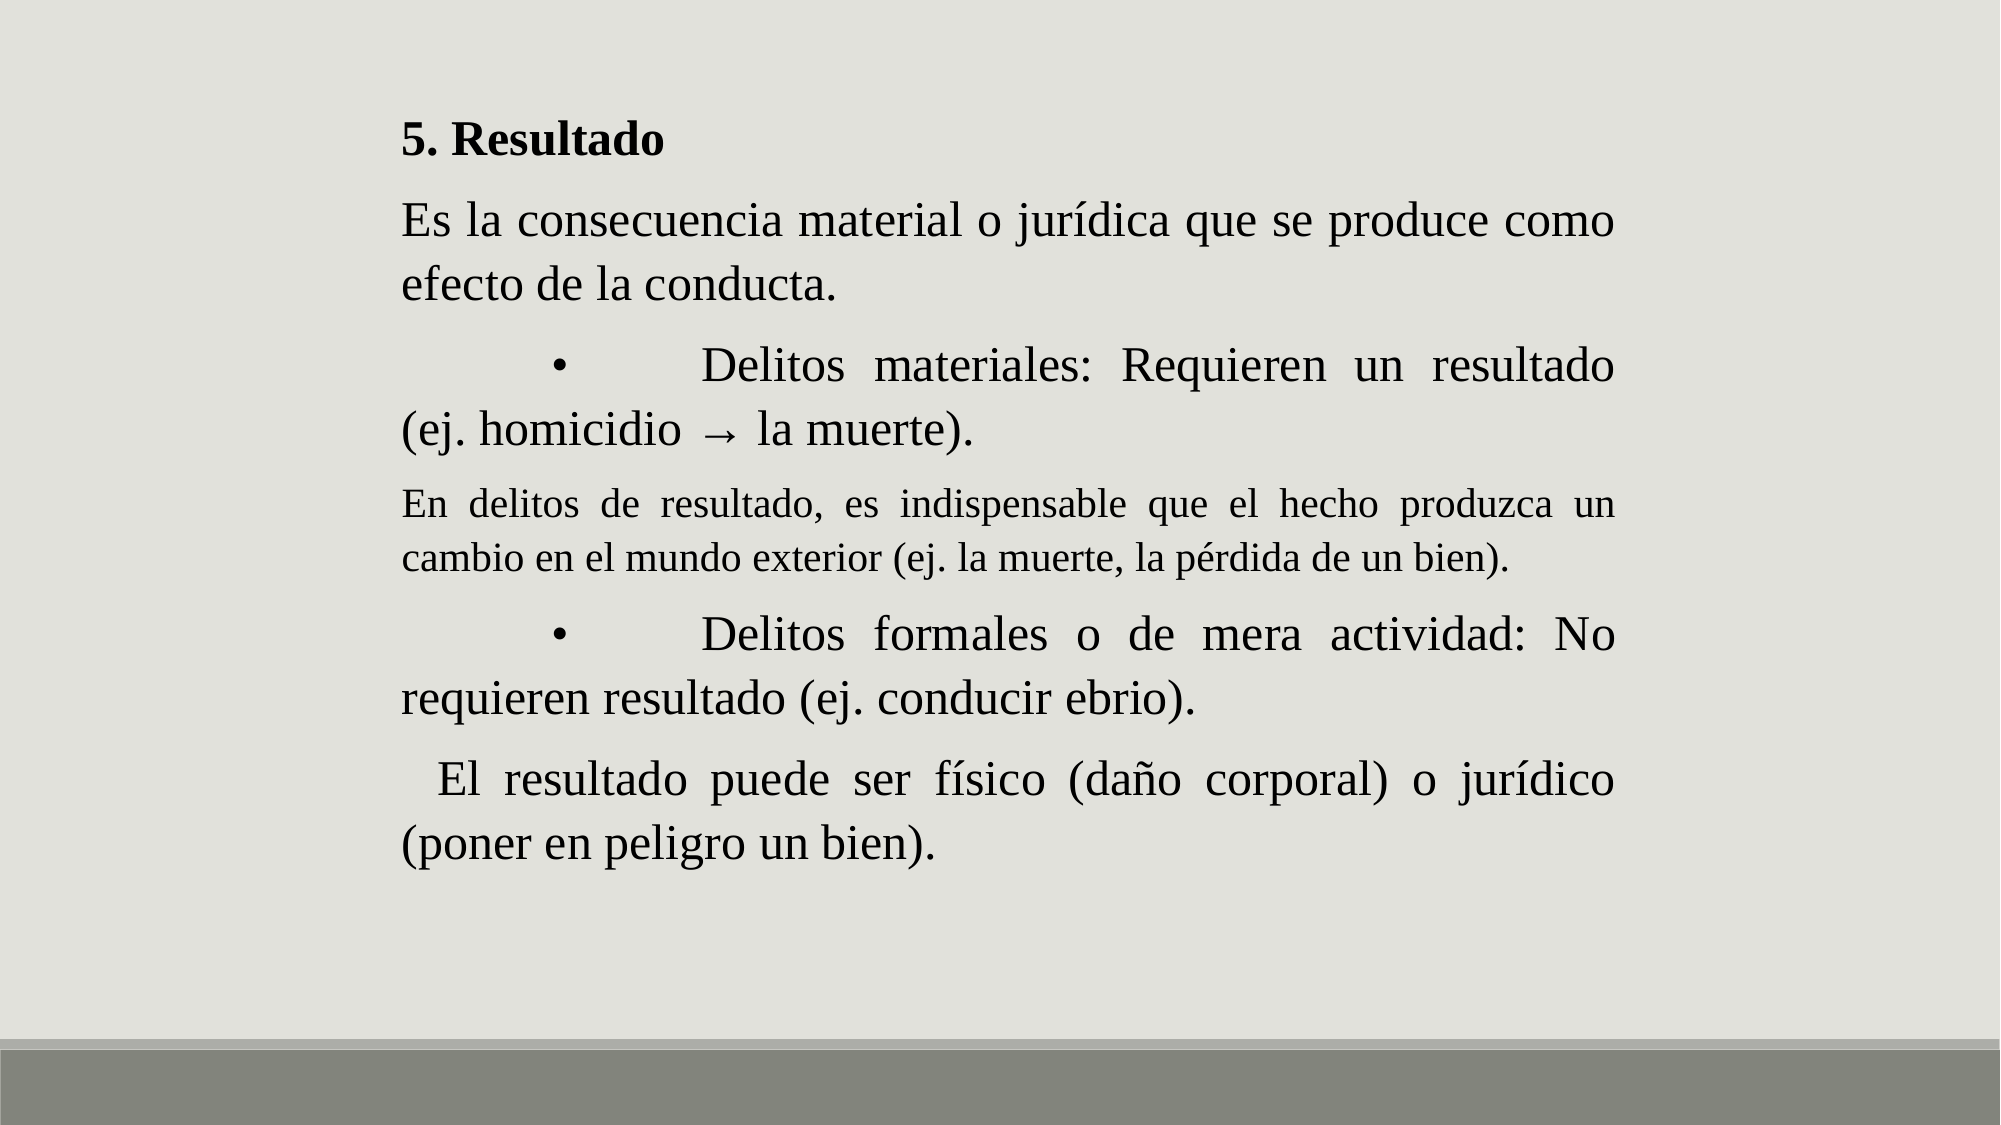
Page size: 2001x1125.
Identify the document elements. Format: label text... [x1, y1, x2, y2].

text_box 5. Resultado Es la consecuencia material o jurídica que se produce como efecto de la conducta. • Delitos materiales: Requieren un resultado (ej. homicidio → la muerte). En delitos de resultado, es indispensable que el hecho produzca un cambio en el mundo exterior (ej. la muerte, la pérdida de un bien). • Delitos formales o de mera actividad: No requieren resultado (ej. conducir ebrio). El resultado puede ser físico (daño corporal) o jurídico (poner en peligro un bien). [386, 94, 1632, 877]
